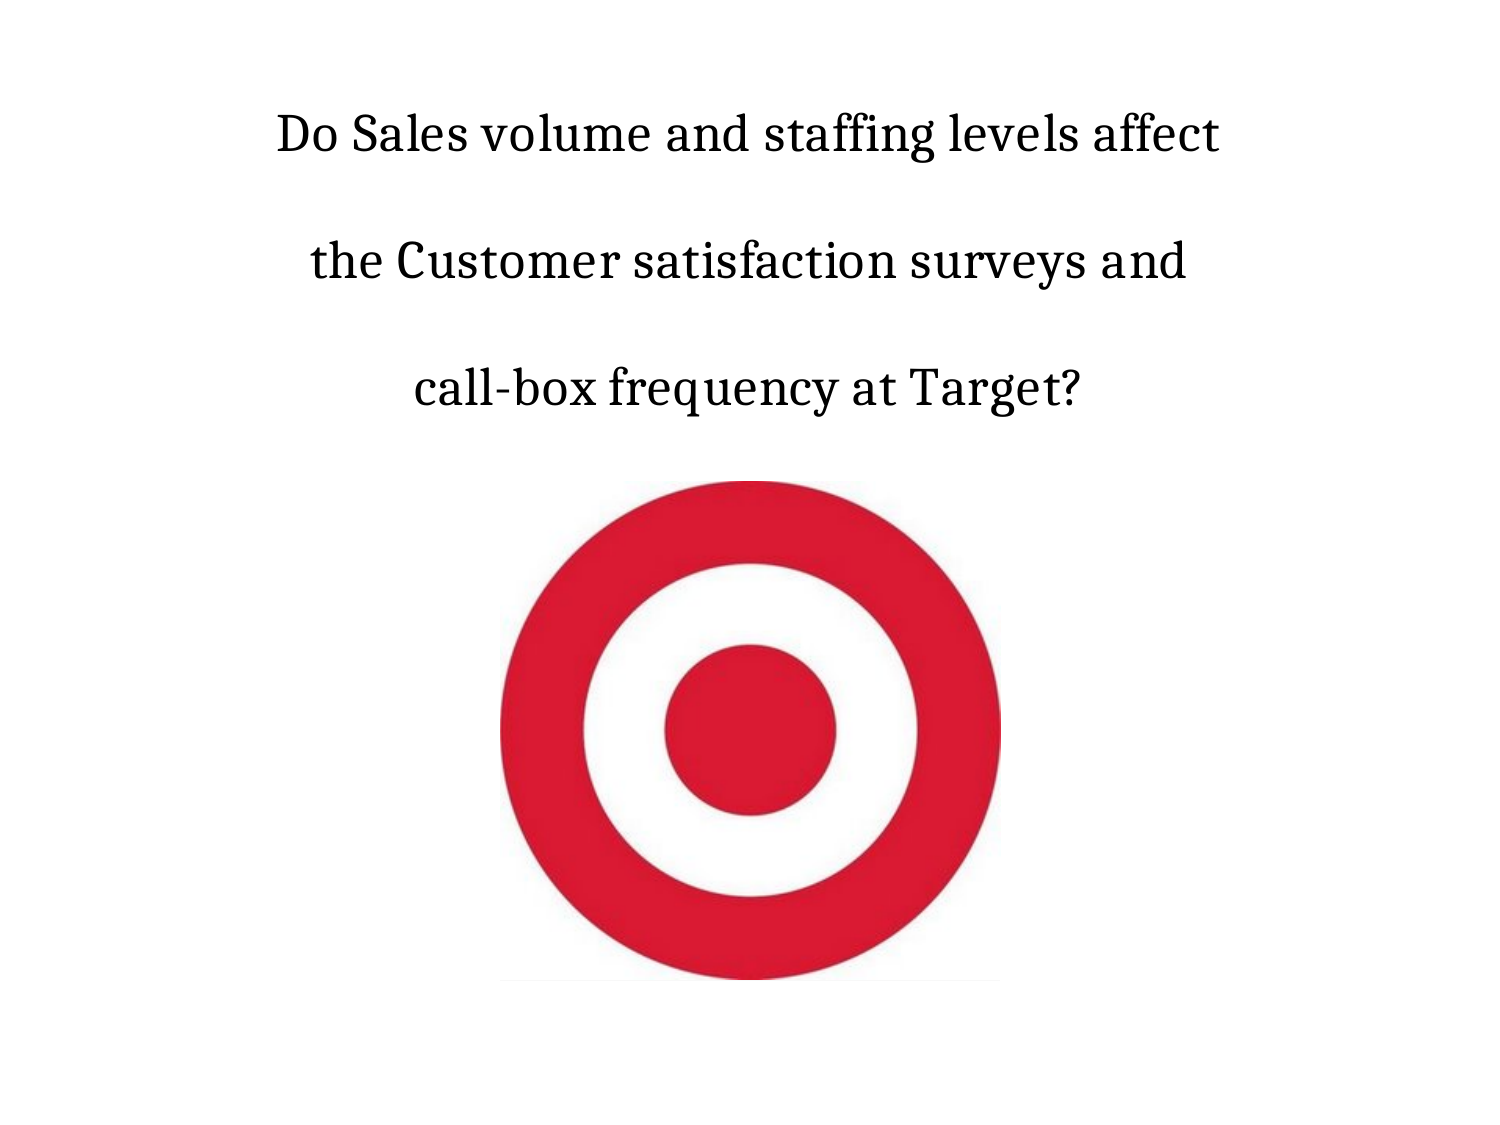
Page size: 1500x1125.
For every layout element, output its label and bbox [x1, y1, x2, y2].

picture [262, 78, 1238, 1047]
